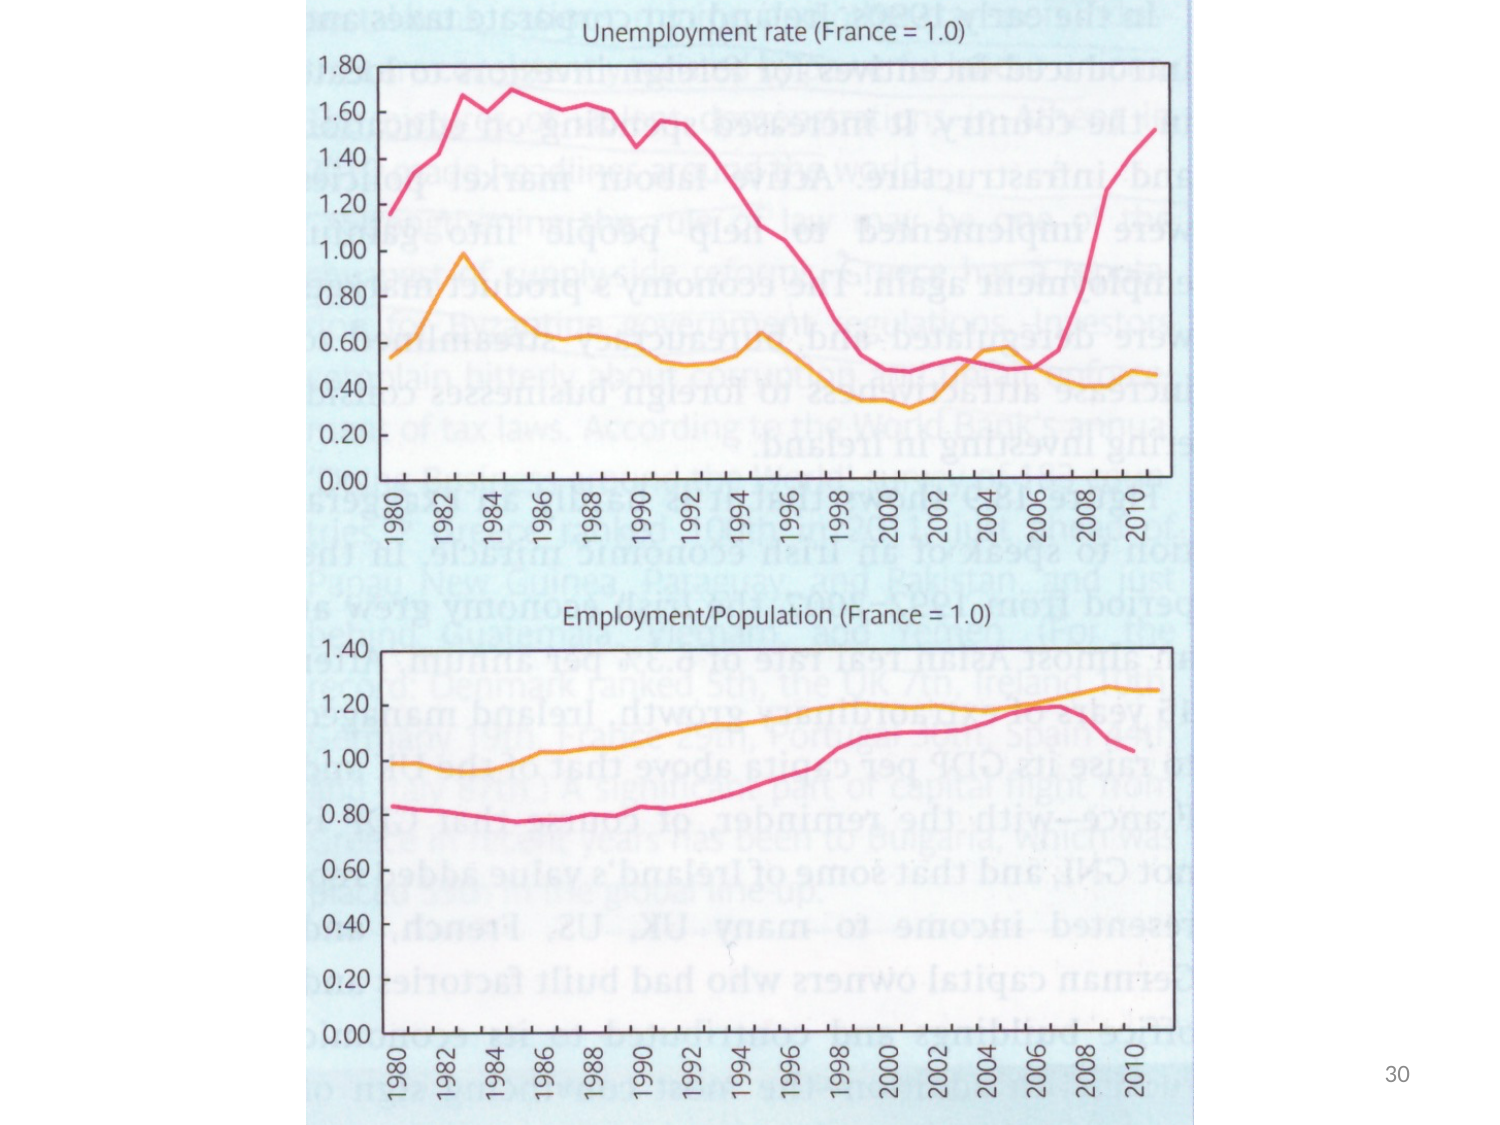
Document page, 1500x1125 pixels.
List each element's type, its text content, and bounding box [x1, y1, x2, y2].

slide_number 30 [1199, 1042, 1425, 1103]
picture [306, 0, 1194, 1125]
